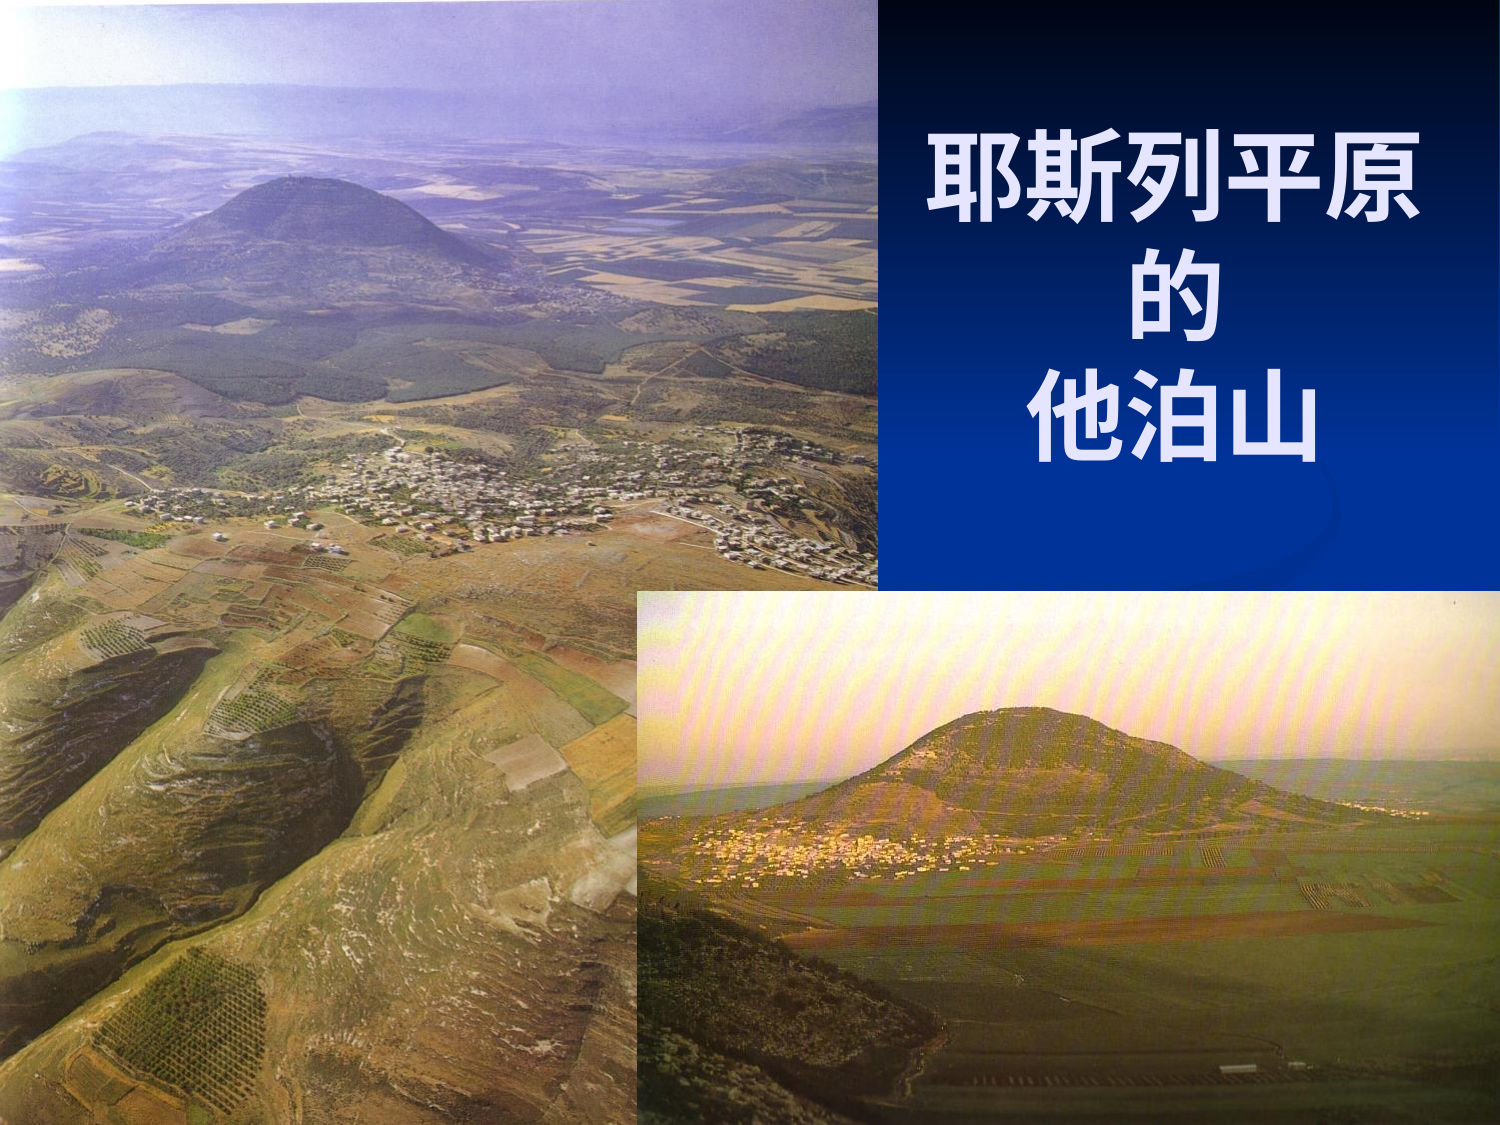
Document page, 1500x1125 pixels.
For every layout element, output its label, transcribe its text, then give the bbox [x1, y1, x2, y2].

title 耶斯列平原的 他泊山 [887, 50, 1463, 538]
picture [0, 0, 1500, 1125]
